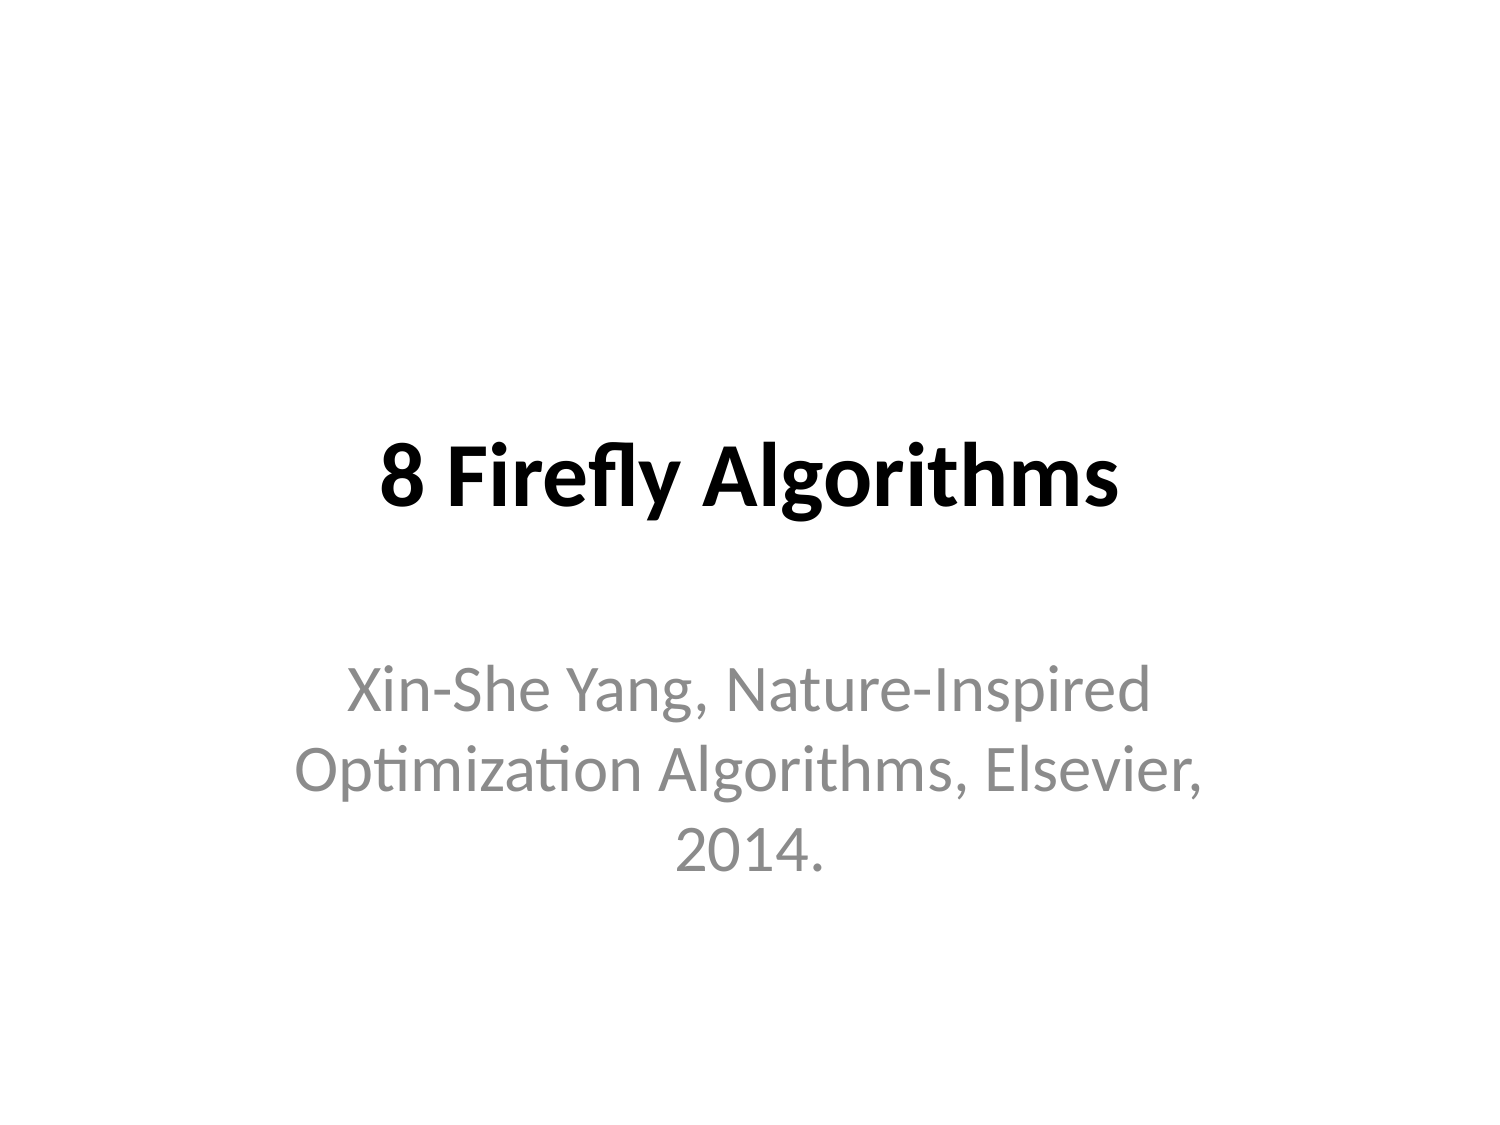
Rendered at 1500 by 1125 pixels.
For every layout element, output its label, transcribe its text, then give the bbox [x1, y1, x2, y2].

title 8 Firefly Algorithms [112, 349, 1388, 591]
subtitle Xin-She Yang, Nature-Inspired Optimization Algorithms, Elsevier, 2014. [225, 637, 1275, 925]
